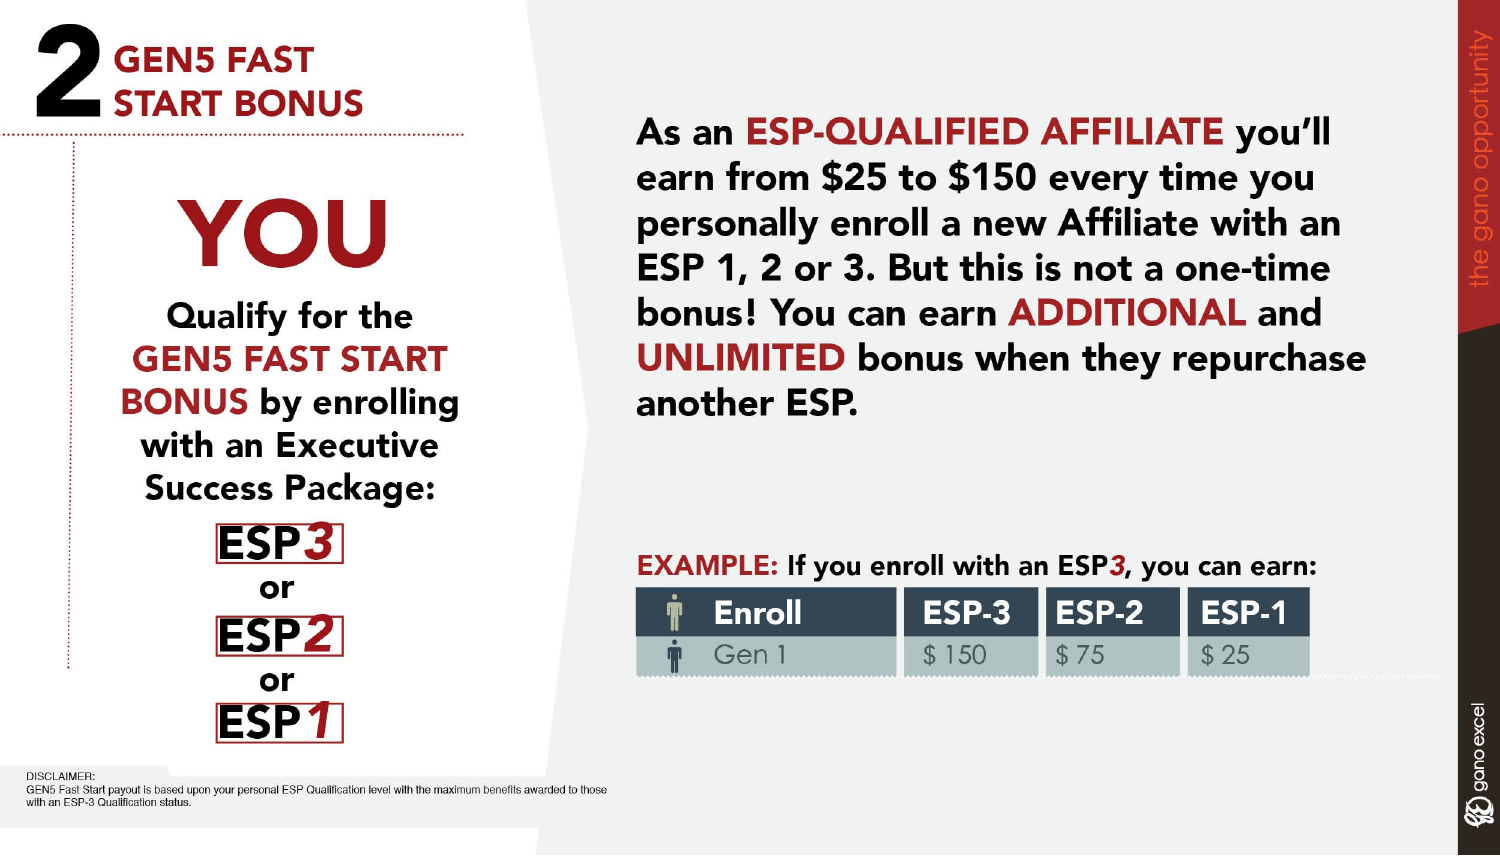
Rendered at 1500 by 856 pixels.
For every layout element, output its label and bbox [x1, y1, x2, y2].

text_box [0, 0, 1500, 855]
